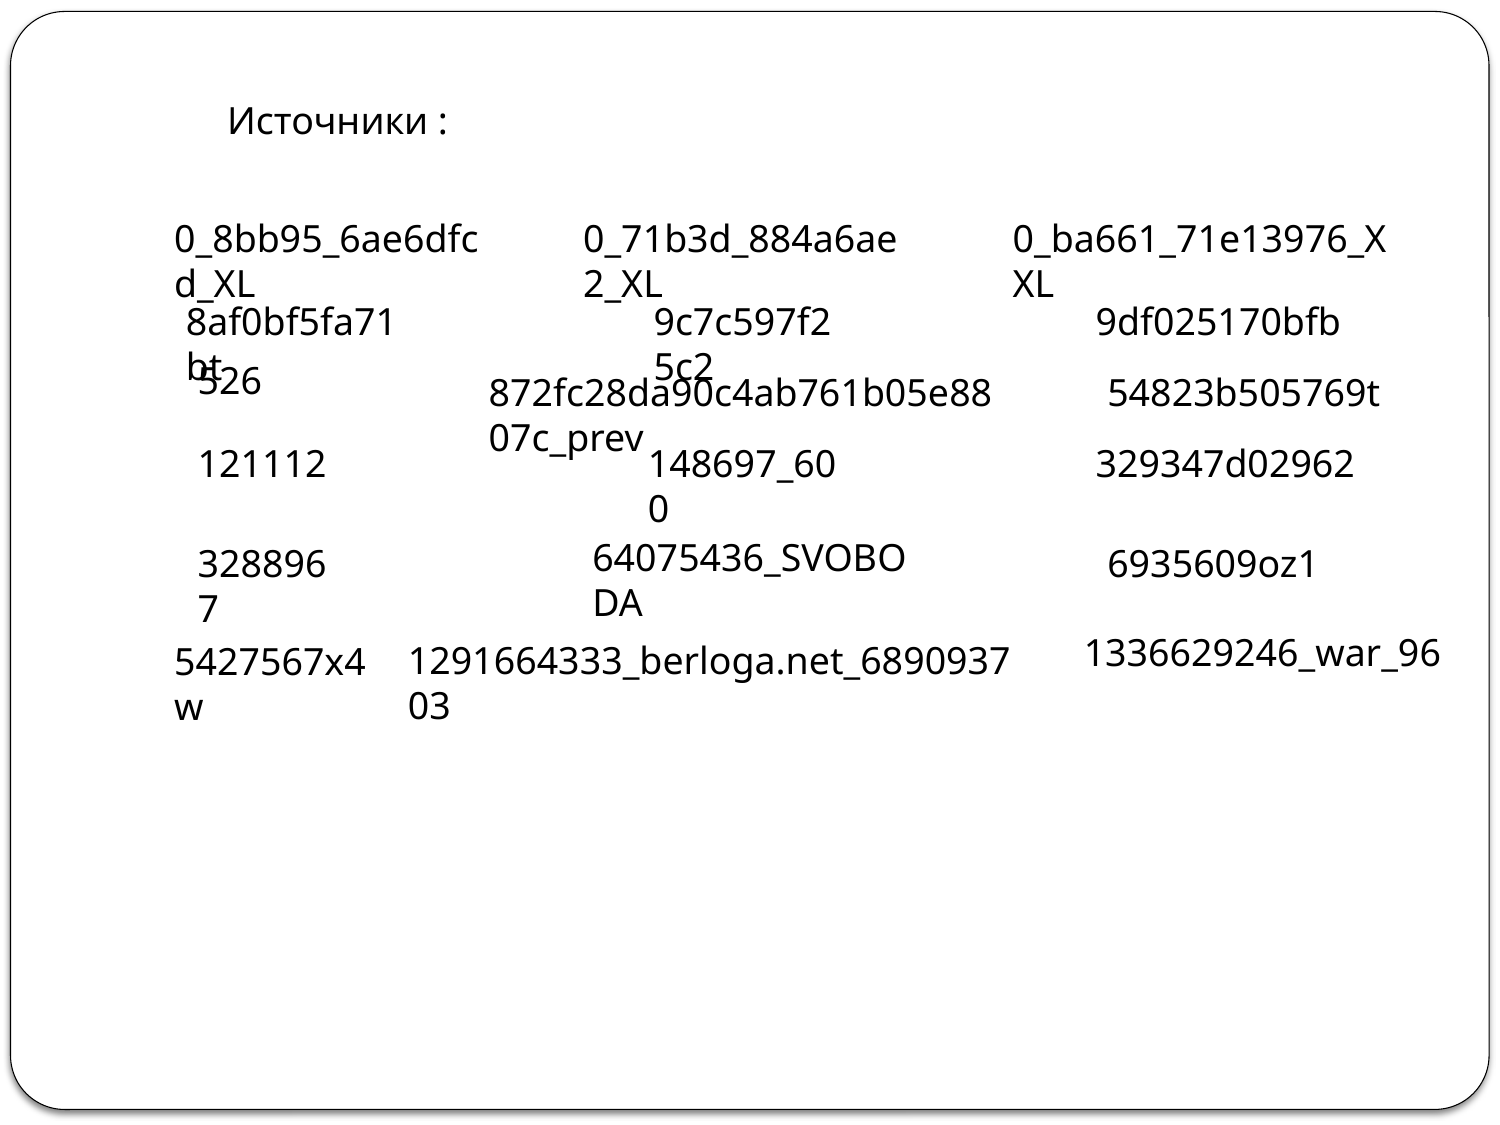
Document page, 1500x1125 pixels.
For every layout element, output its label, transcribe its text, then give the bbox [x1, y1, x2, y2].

text_box 0_71b3d_884a6ae2_XL [568, 208, 932, 313]
text_box 9df025170bfb [1080, 290, 1412, 351]
text_box 54823b505769t [1092, 361, 1412, 422]
text_box 1336629246_war_96 [1068, 621, 1459, 682]
text_box 0_8bb95_6ae6dfcd_XL [159, 208, 514, 313]
text_box 1291664333_berloga.net_689093703 [393, 629, 1037, 735]
text_box 64075436_SVOBODA [577, 527, 923, 629]
text_box 6935609oz1 [1092, 532, 1400, 592]
text_box Источники : [212, 89, 463, 150]
text_box 872fc28da90c4ab761b05e8807c_prev [473, 361, 1026, 467]
text_box 0_ba661_71e13976_XXL [998, 208, 1412, 313]
text_box 8af0bf5fa71bt [171, 290, 431, 396]
text_box 526 [182, 349, 337, 410]
text_box 9c7c597f25c2 [638, 290, 862, 361]
text_box 121112 [182, 432, 349, 493]
text_box 329347d02962 [1080, 432, 1424, 493]
text_box 148697_600 [633, 432, 867, 527]
text_box 3288967 [182, 532, 361, 630]
text_box 5427567x4w [159, 630, 384, 736]
